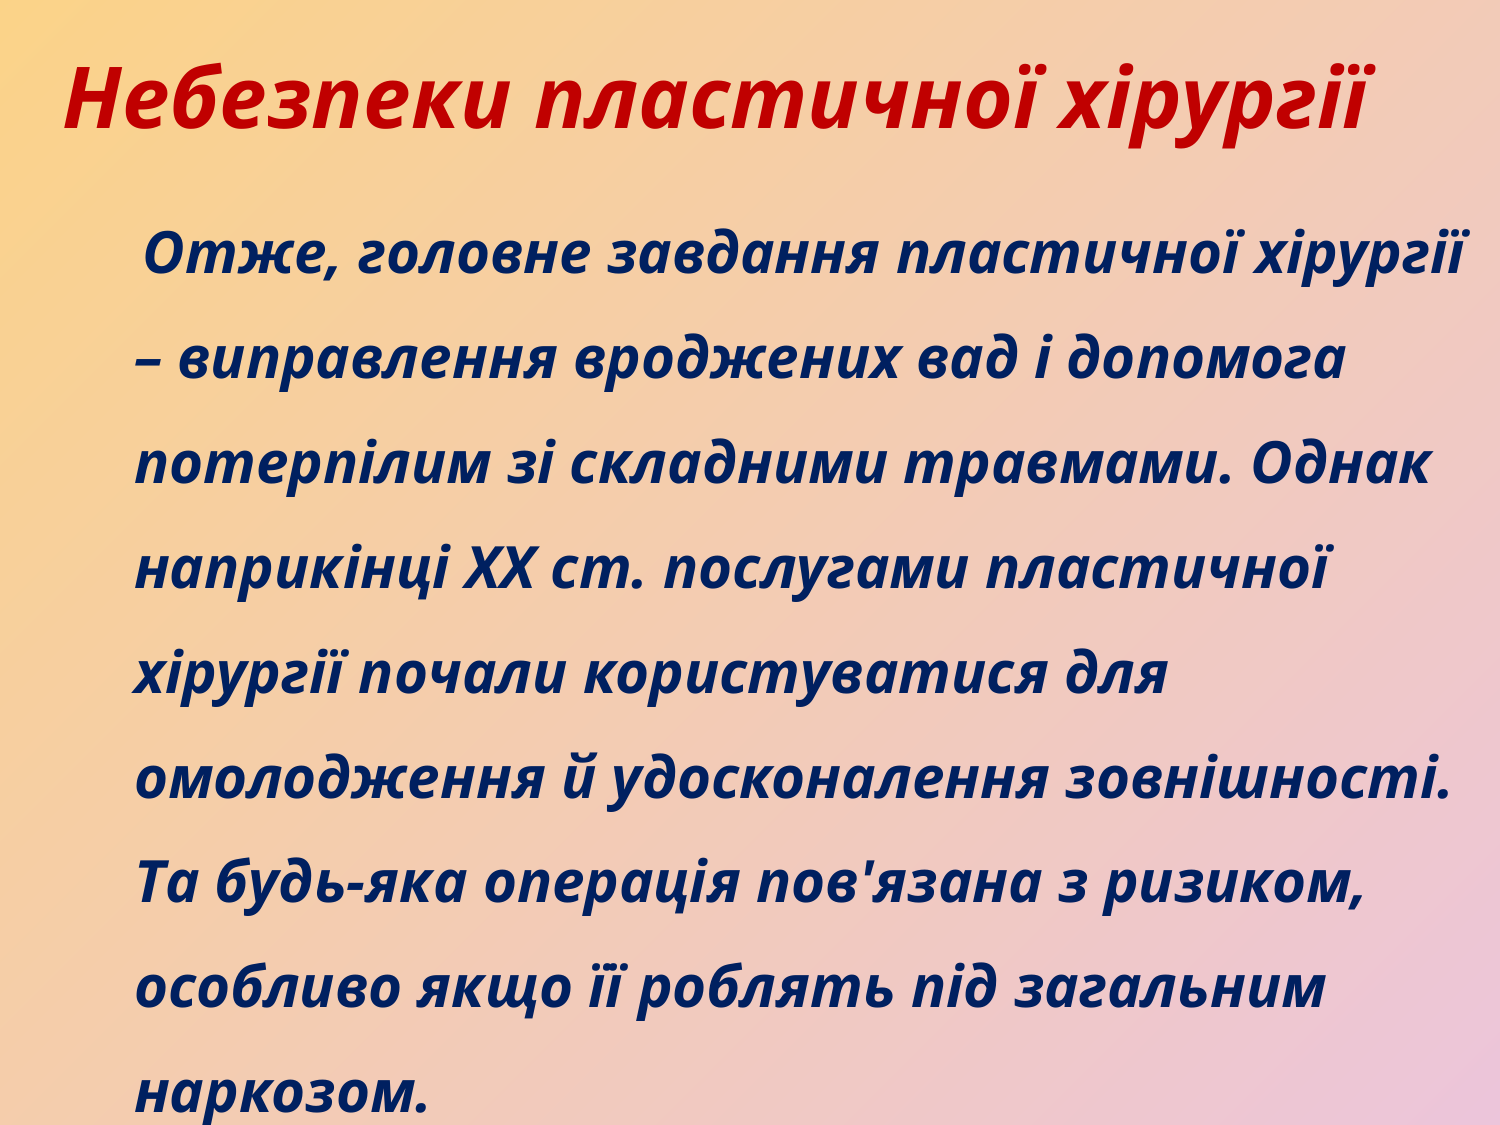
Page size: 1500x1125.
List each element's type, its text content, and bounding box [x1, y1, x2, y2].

list Отже, головне завдання пластичної хірургії – виправлення вроджених вад і допомога потерпілим зі складними травмами. Однак наприкінці ХХ ст. послугами пластичної хірургії почали користуватися для омолодження й удосконалення зовнішності. Та будь-яка операція пов'язана з ризиком, особливо якщо її роблять під загальним наркозом. Під час і після операції можливі ускладнення. [29, 172, 1483, 1035]
title Небезпеки пластичної хірургії [41, 30, 1392, 159]
